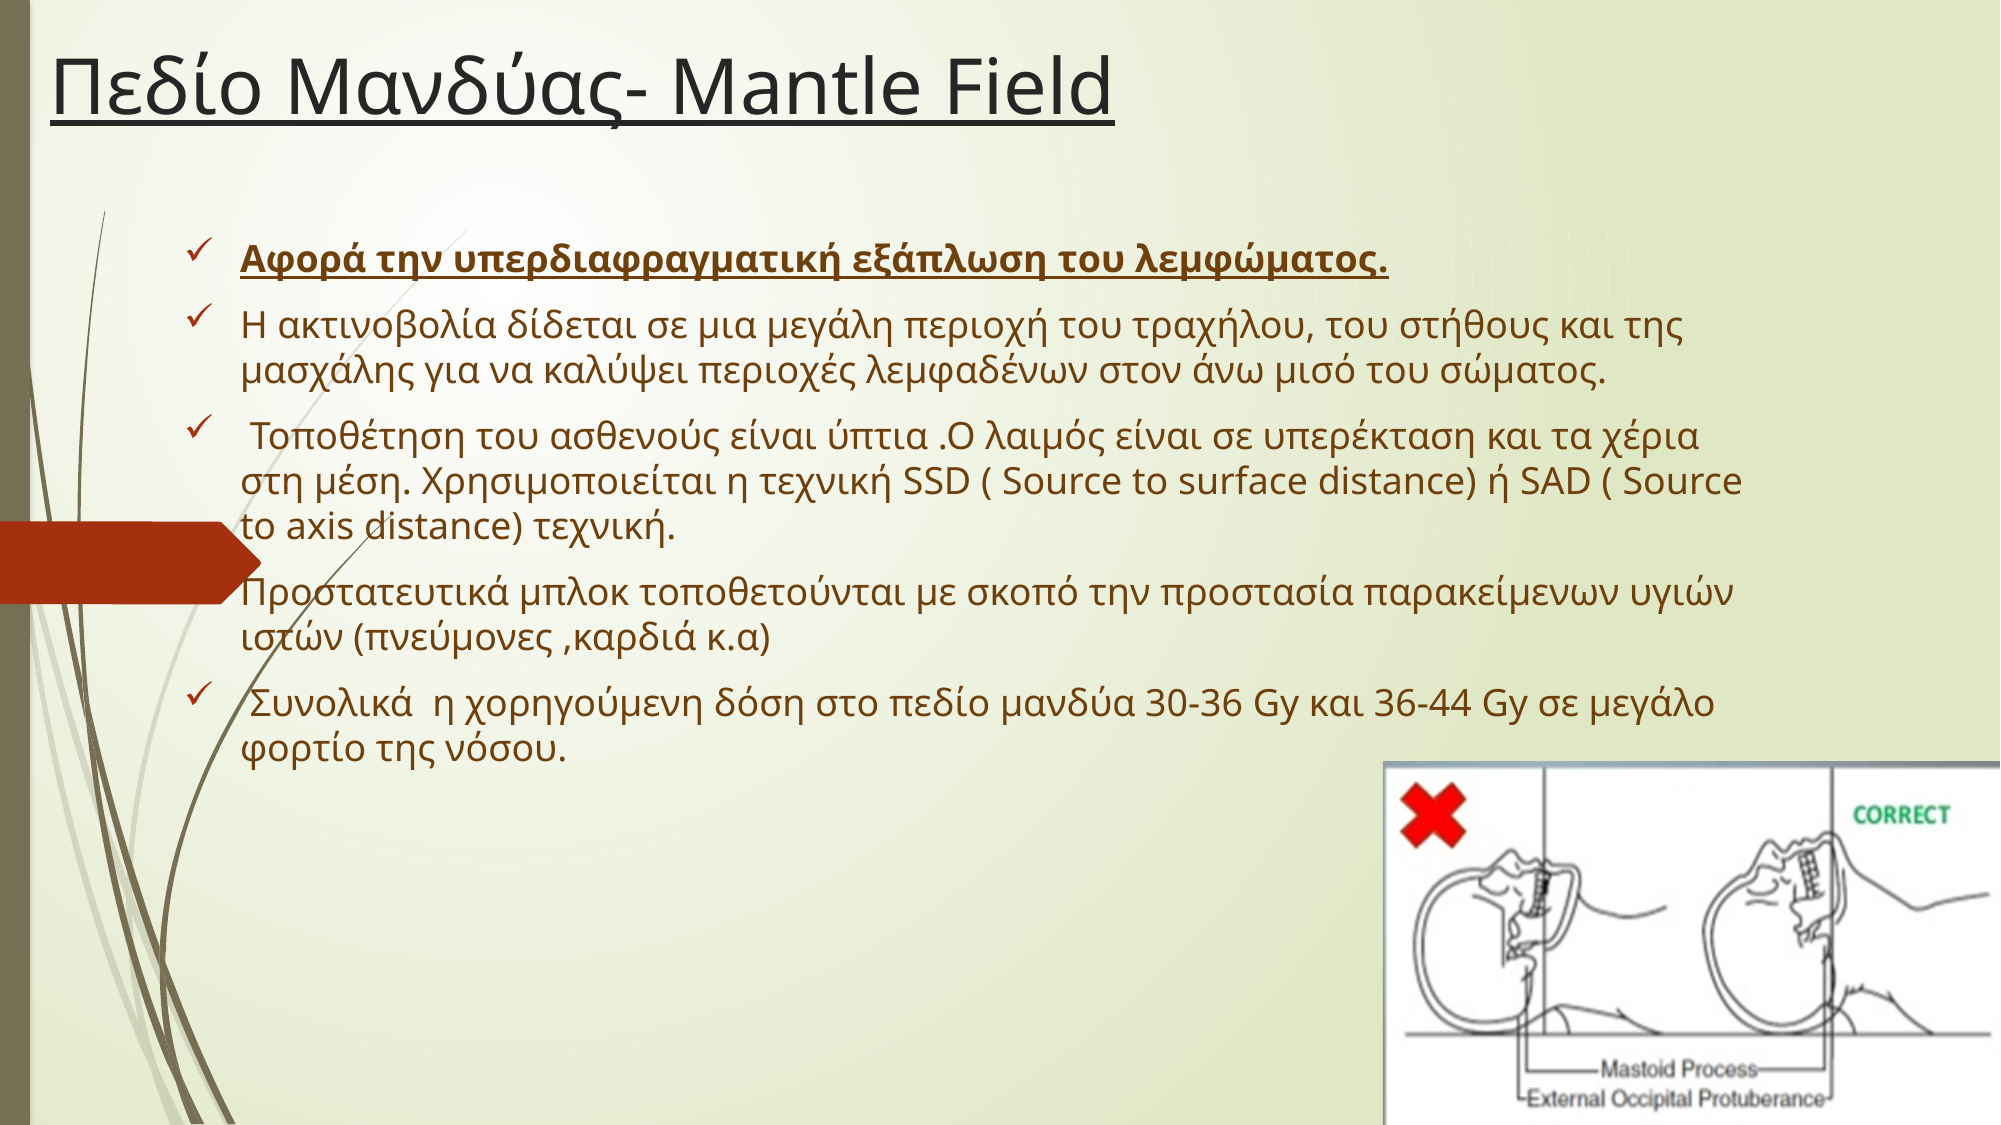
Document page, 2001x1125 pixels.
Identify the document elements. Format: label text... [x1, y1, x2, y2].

list Αφορά την υπερδιαφραγματική εξάπλωση του λεμφώματος. Η ακτινοβολία δίδεται σε μια μεγάλη περιοχή του τραχήλου, του στήθους και της μασχάλης για να καλύψει περιοχές λεμφαδένων στον άνω μισό του σώματος. Τοποθέτηση του ασθενούς είναι ύπτια .Ο λαιμός είναι σε υπερέκταση και τα χέρια στη μέση. Χρησιμοποιείται η τεχνική SSD ( Source to surface distance) ή SAD ( Source to axis distance) τεχνική. Προστατευτικά μπλοκ τοποθετούνται με σκοπό την προστασία παρακείμενων υγιών ιστών (πνεύμονες ,καρδιά κ.α) Συνολικά η χορηγούμενη δόση στο πεδίο μανδύα 30-36 Gy και 36-44 Gy σε μεγάλο φορτίο της νόσου. [168, 157, 1763, 1037]
title Πεδίο Μανδύας- Mantle Field [34, 27, 1445, 230]
picture [1382, 761, 2000, 1125]
